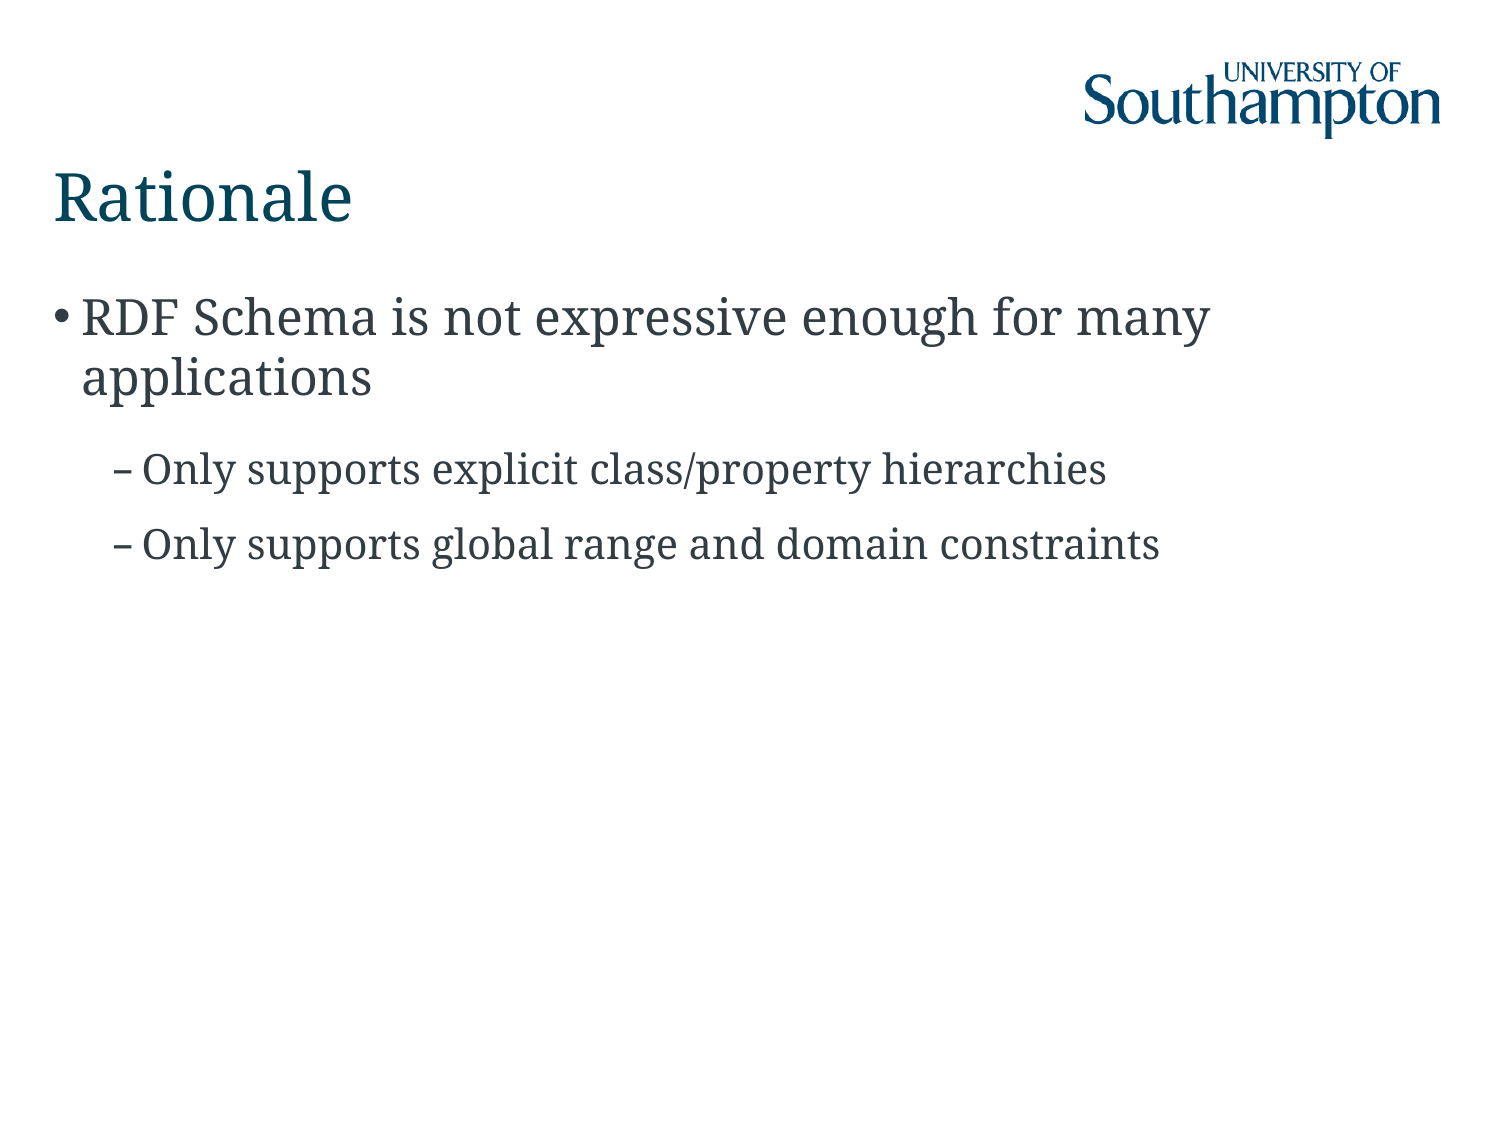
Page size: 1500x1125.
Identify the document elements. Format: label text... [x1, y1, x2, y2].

picture [1085, 62, 1440, 139]
list RDF Schema is not expressive enough for many applications Only supports explicit class/property hierarchies Only supports global range and domain constraints [52, 277, 1448, 1011]
title Rationale [52, 147, 1448, 255]
